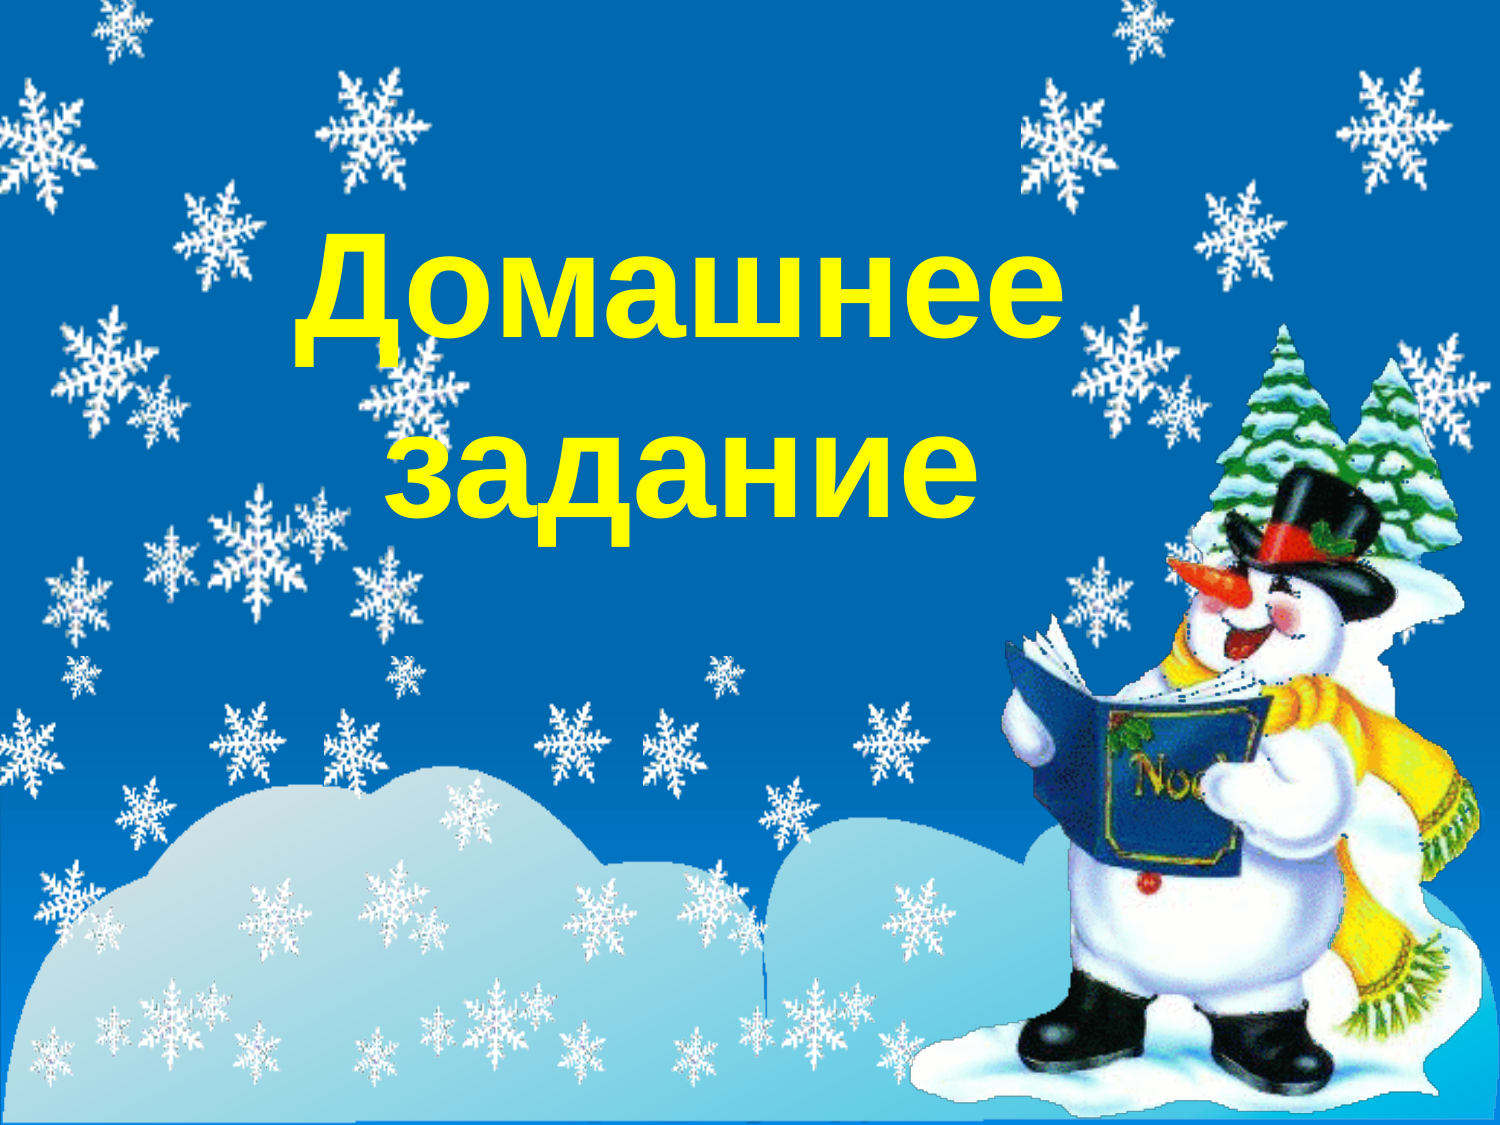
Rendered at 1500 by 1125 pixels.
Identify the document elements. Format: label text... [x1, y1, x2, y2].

text_box Домашнее задание [479, 0, 1019, 555]
picture [0, 0, 1500, 1125]
